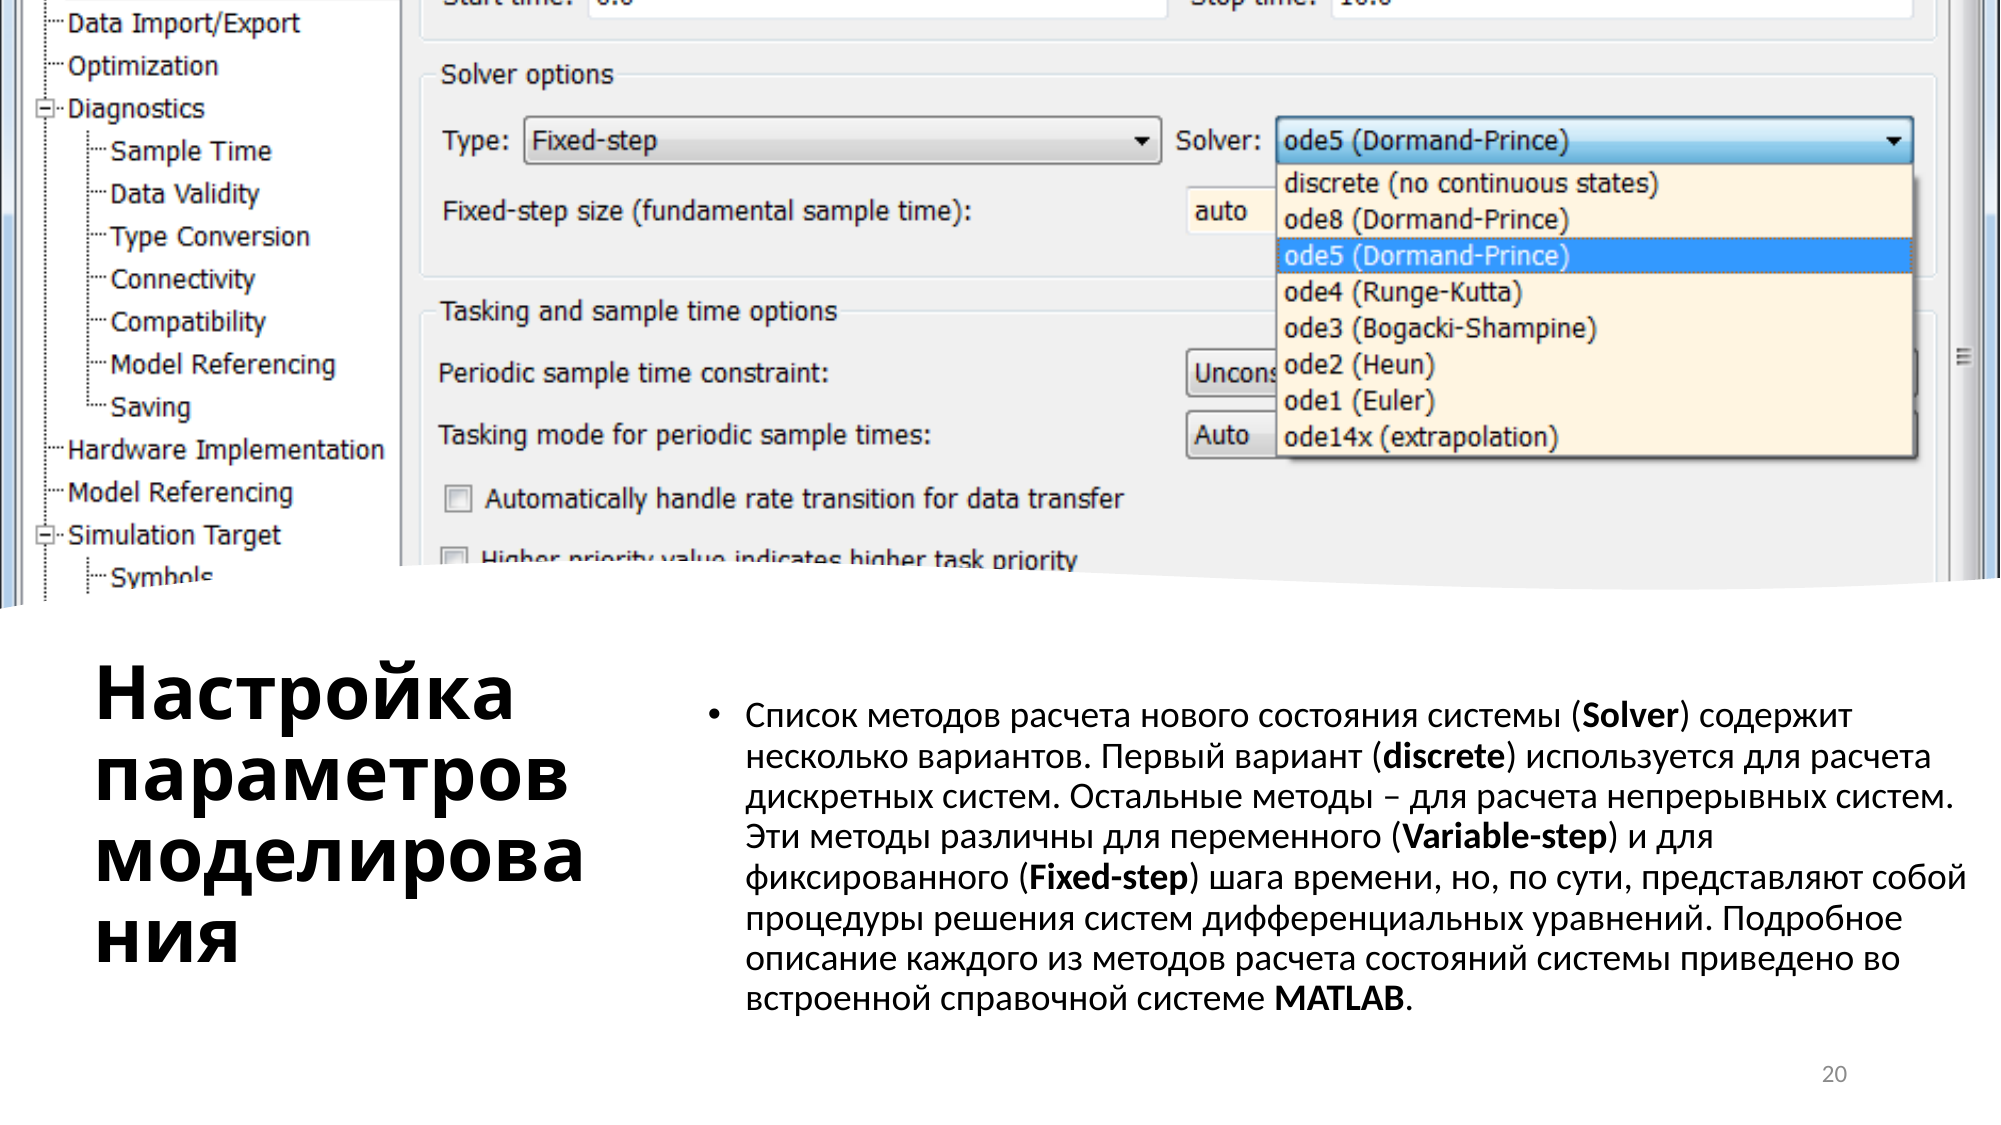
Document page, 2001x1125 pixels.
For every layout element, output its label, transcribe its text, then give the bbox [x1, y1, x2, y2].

title Настройка параметров моделирования [78, 615, 619, 1018]
slide_number 20 [1412, 1042, 1863, 1103]
picture [0, 0, 2000, 609]
list Список методов расчета нового состояния системы (Solver) содержит несколько вариантов. Первый вариант (discrete) используется для расчета дискретных систем. Остальные методы – для расчета непрерывных систем. Эти методы различны для переменного (Variable-step) и для фиксированного (Fixed-step) шага времени, но, по сути, представляют собой процедуры решения систем дифференциальных уравнений. Подробное описание каждого из методов расчета состояний системы приведено во встроенной справочной системе MATLAB. [692, 615, 2000, 1099]
